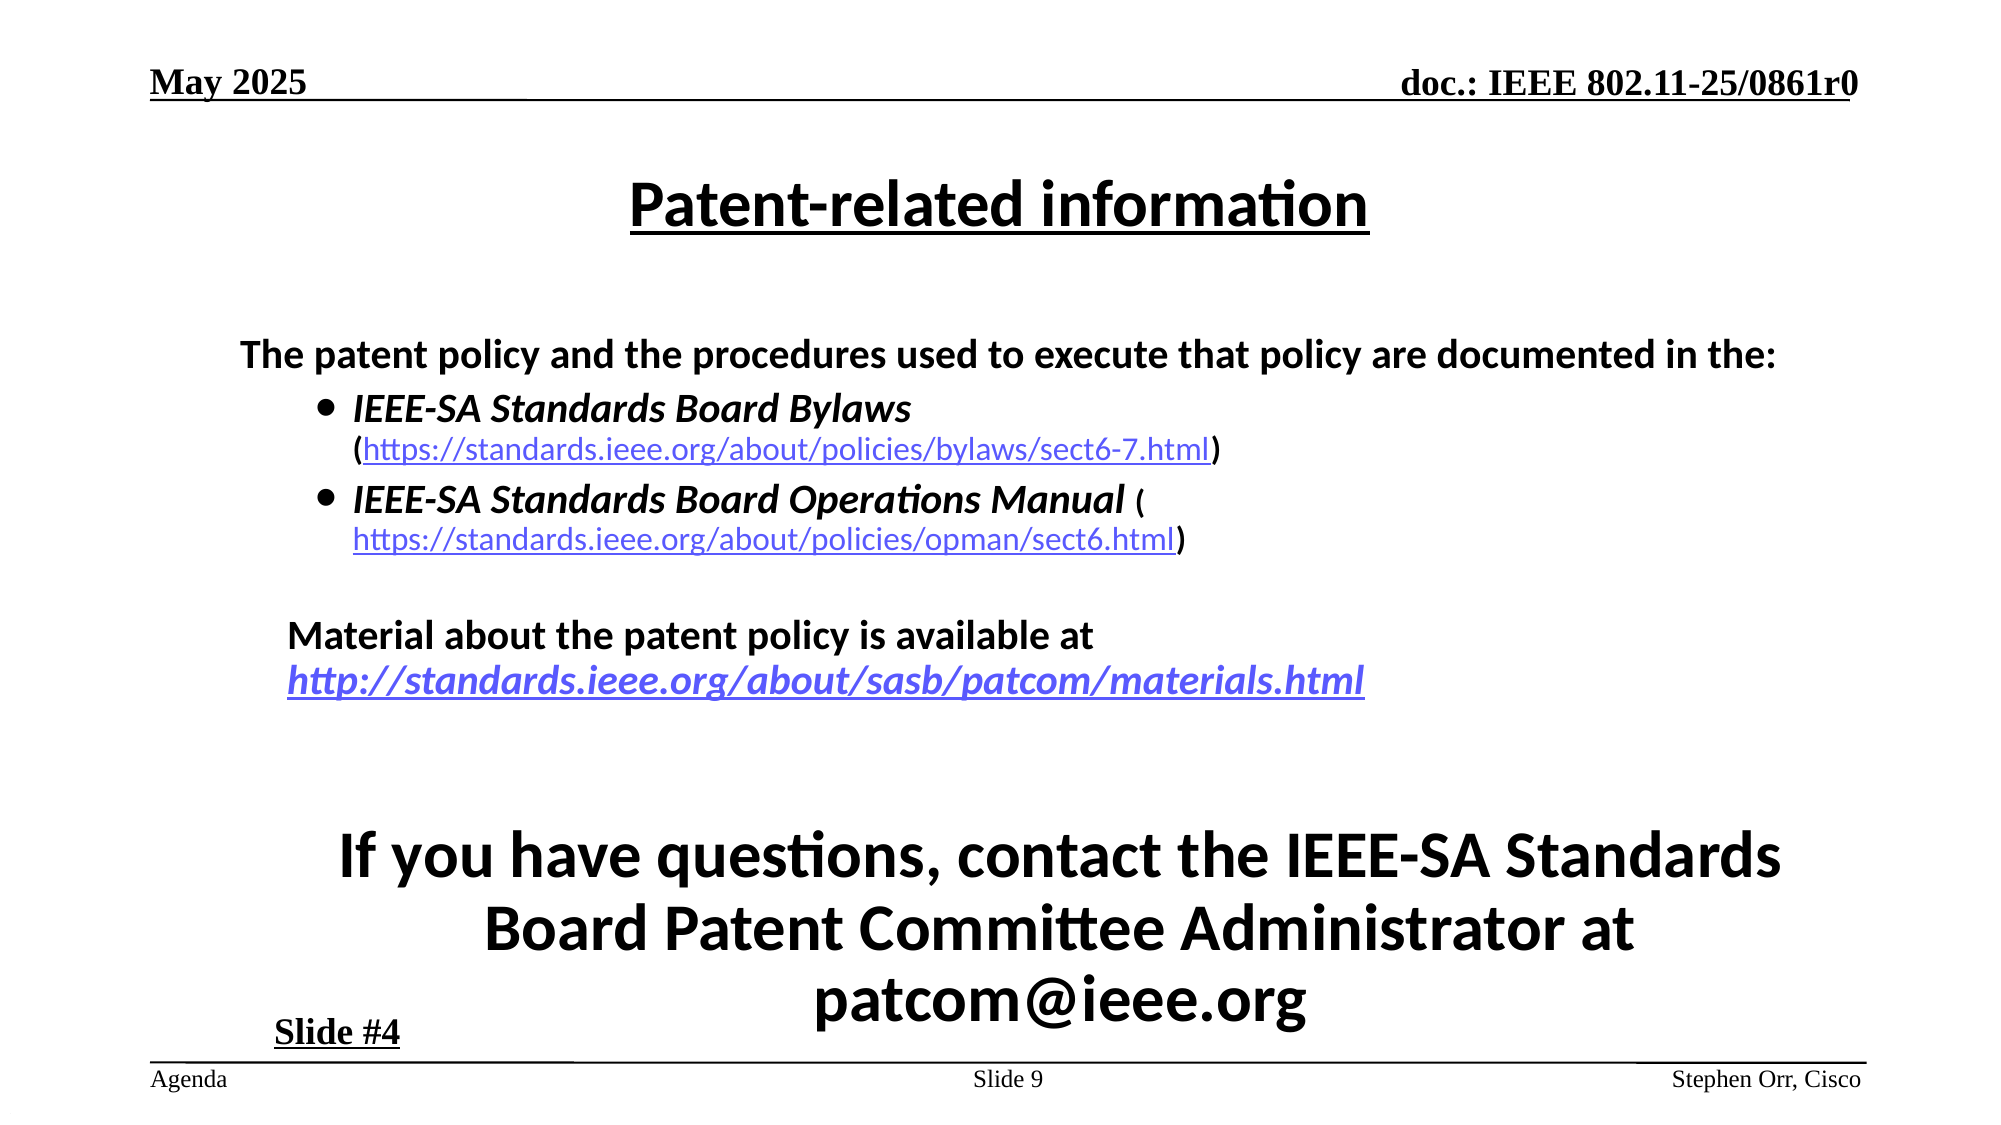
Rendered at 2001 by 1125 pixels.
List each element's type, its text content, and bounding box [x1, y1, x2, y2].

text_box [337, 99, 1688, 225]
list The patent policy and the procedures used to execute that policy are documented in the: IEEE-SA Standards Board Bylaws (https://standards.ieee.org/about/policies/bylaws/sect6-7.html) IEEE-SA Standards Board Operations Manual (https://standards.ieee.org/about/policies/opman/sect6.html) Material about the patent policy is available at http://standards.ieee.org/about/sasb/patcom/materials.html If you have questions, contact the IEEE-SA Standards Board Patent Committee Administrator at patcom@ieee.org [149, 324, 1850, 1000]
text_box Slide #4 [259, 999, 416, 1060]
title Patent-related information [149, 112, 1850, 288]
slide_number Slide 9 [950, 1061, 1067, 1123]
